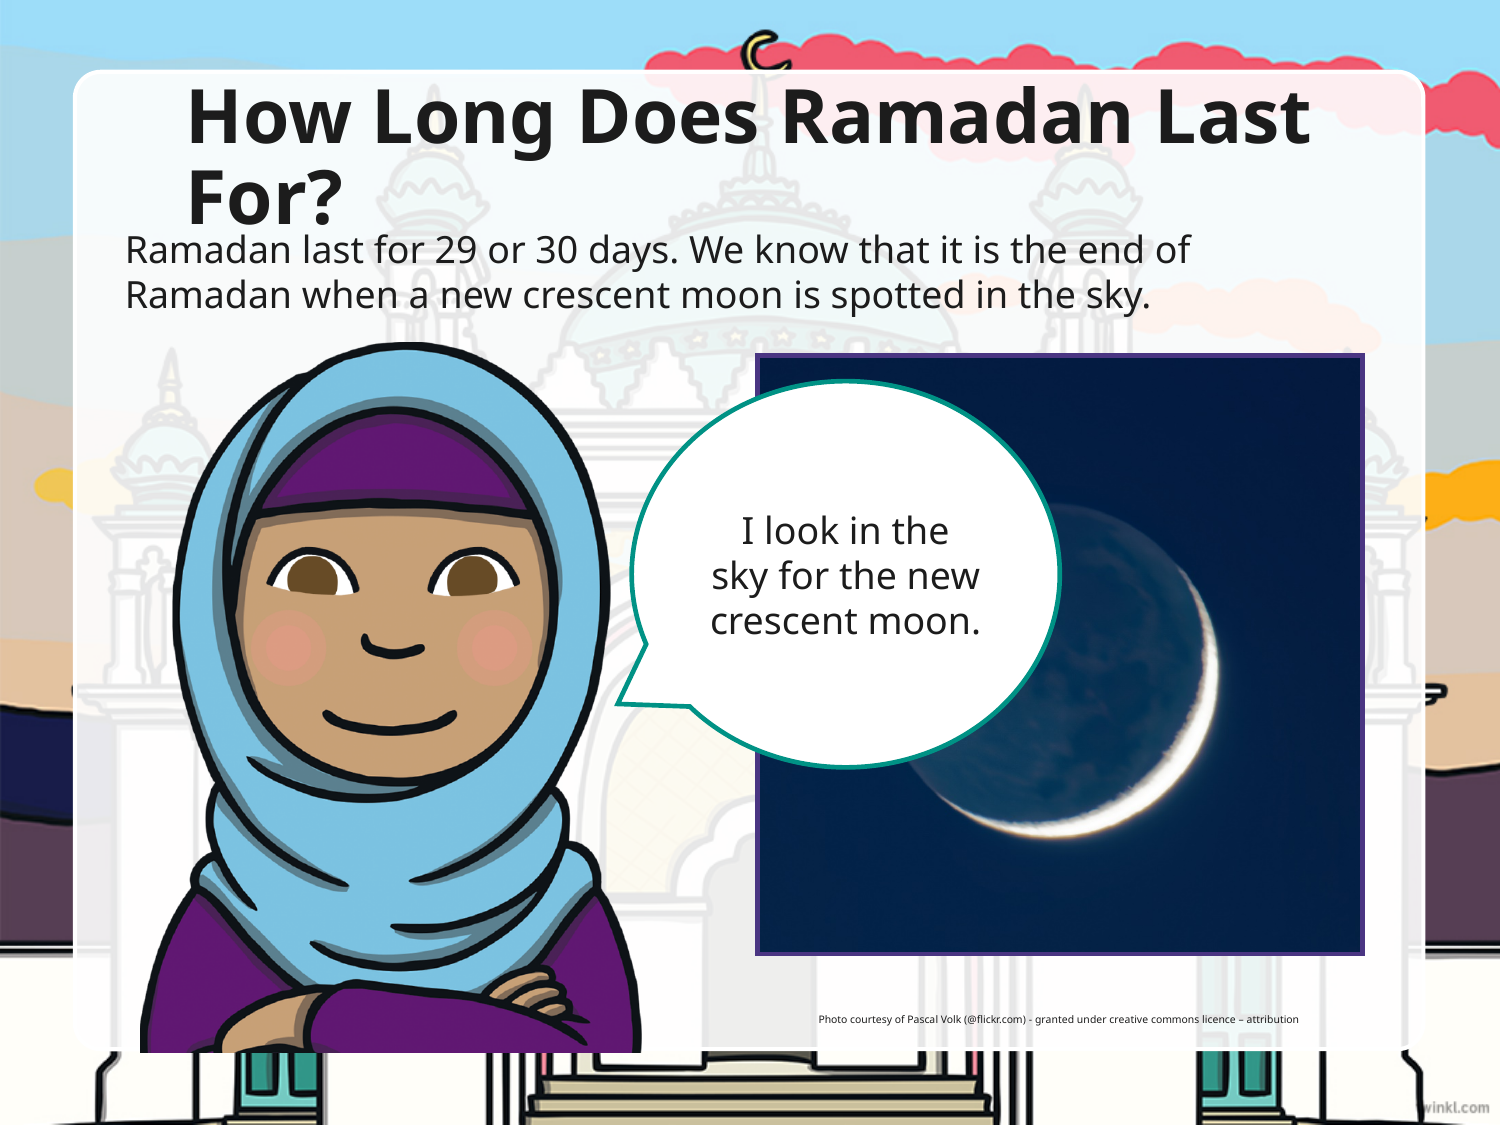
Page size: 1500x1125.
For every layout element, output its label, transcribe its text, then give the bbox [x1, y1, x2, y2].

picture [0, 0, 1500, 1125]
text_box Photo courtesy of Pascal Volk (@flickr.com) - granted under creative commons licence – attribution [767, 1011, 1352, 1028]
text_box Ramadan last for 29 or 30 days. We know that it is the end of Ramadan when a new crescent moon is spotted in the sky. [110, 218, 1376, 323]
title How Long Does Ramadan Last For? [75, 78, 1424, 242]
text_box I look in the sky for the new crescent moon. [644, 396, 759, 752]
